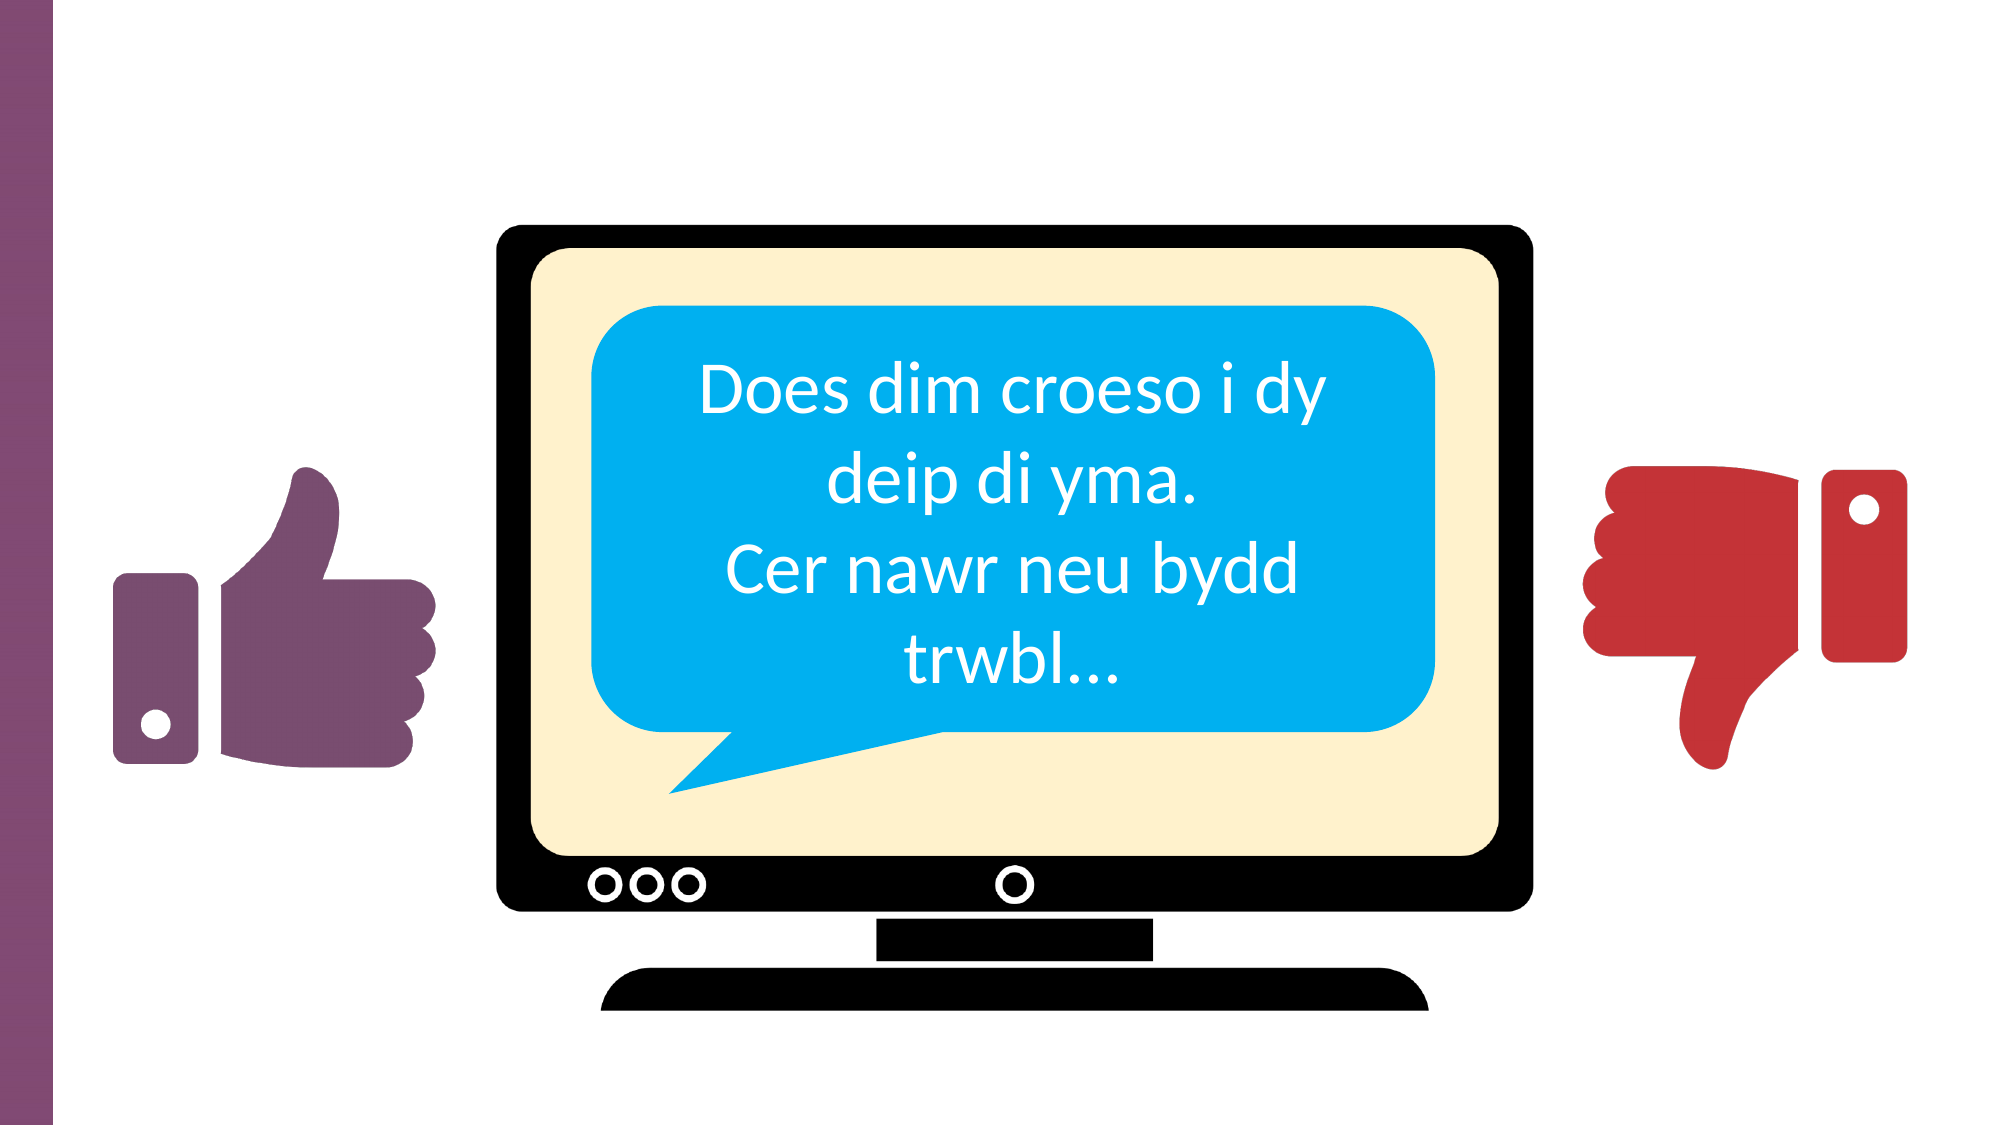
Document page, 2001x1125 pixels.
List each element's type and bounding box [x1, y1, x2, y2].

picture [0, 0, 53, 1125]
picture [107, 464, 448, 770]
picture [472, 206, 1554, 1027]
picture [1575, 464, 1911, 770]
